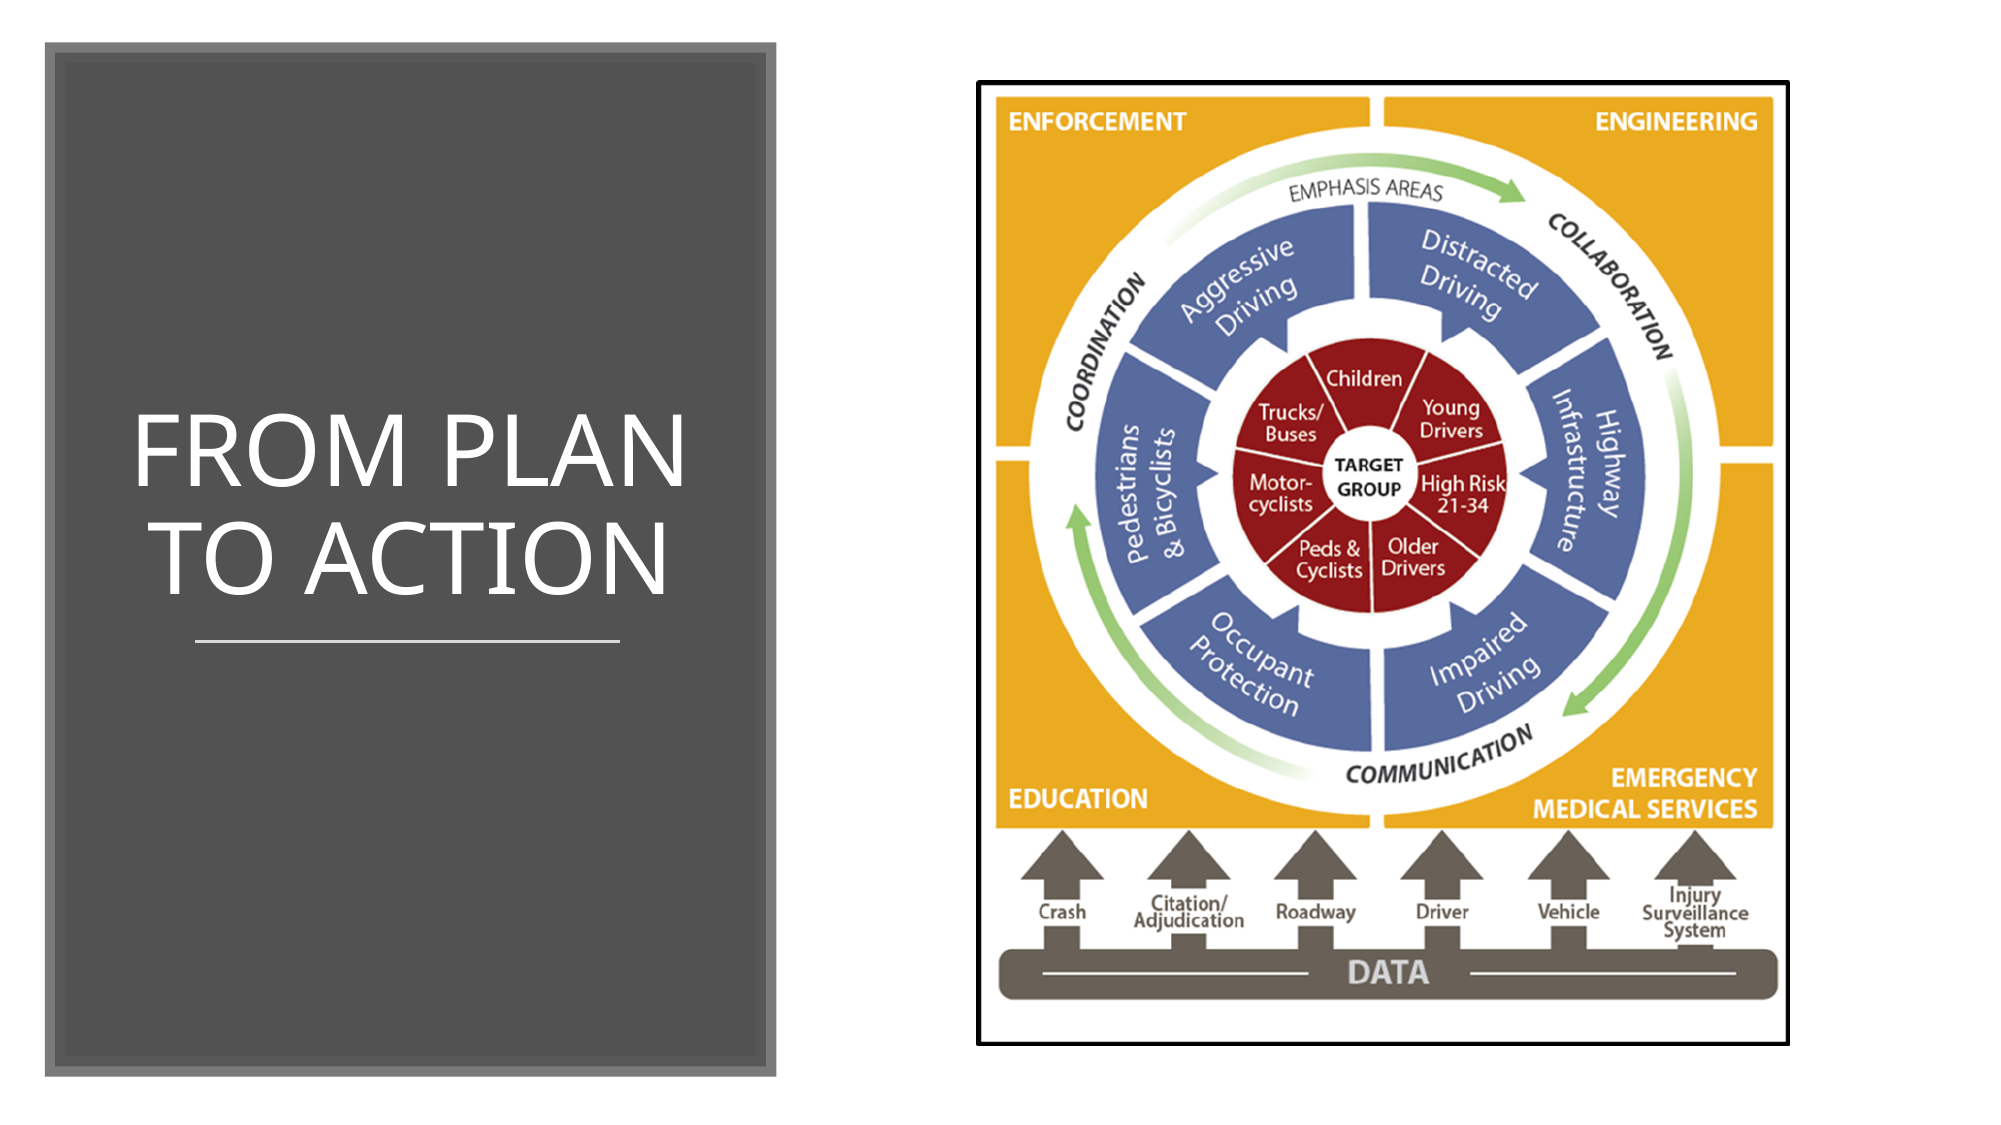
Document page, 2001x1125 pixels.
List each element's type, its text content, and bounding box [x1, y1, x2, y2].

text_box [54, 52, 767, 1067]
text_box FROM PLAN TO ACTION [110, 149, 711, 624]
picture [976, 80, 1790, 1046]
